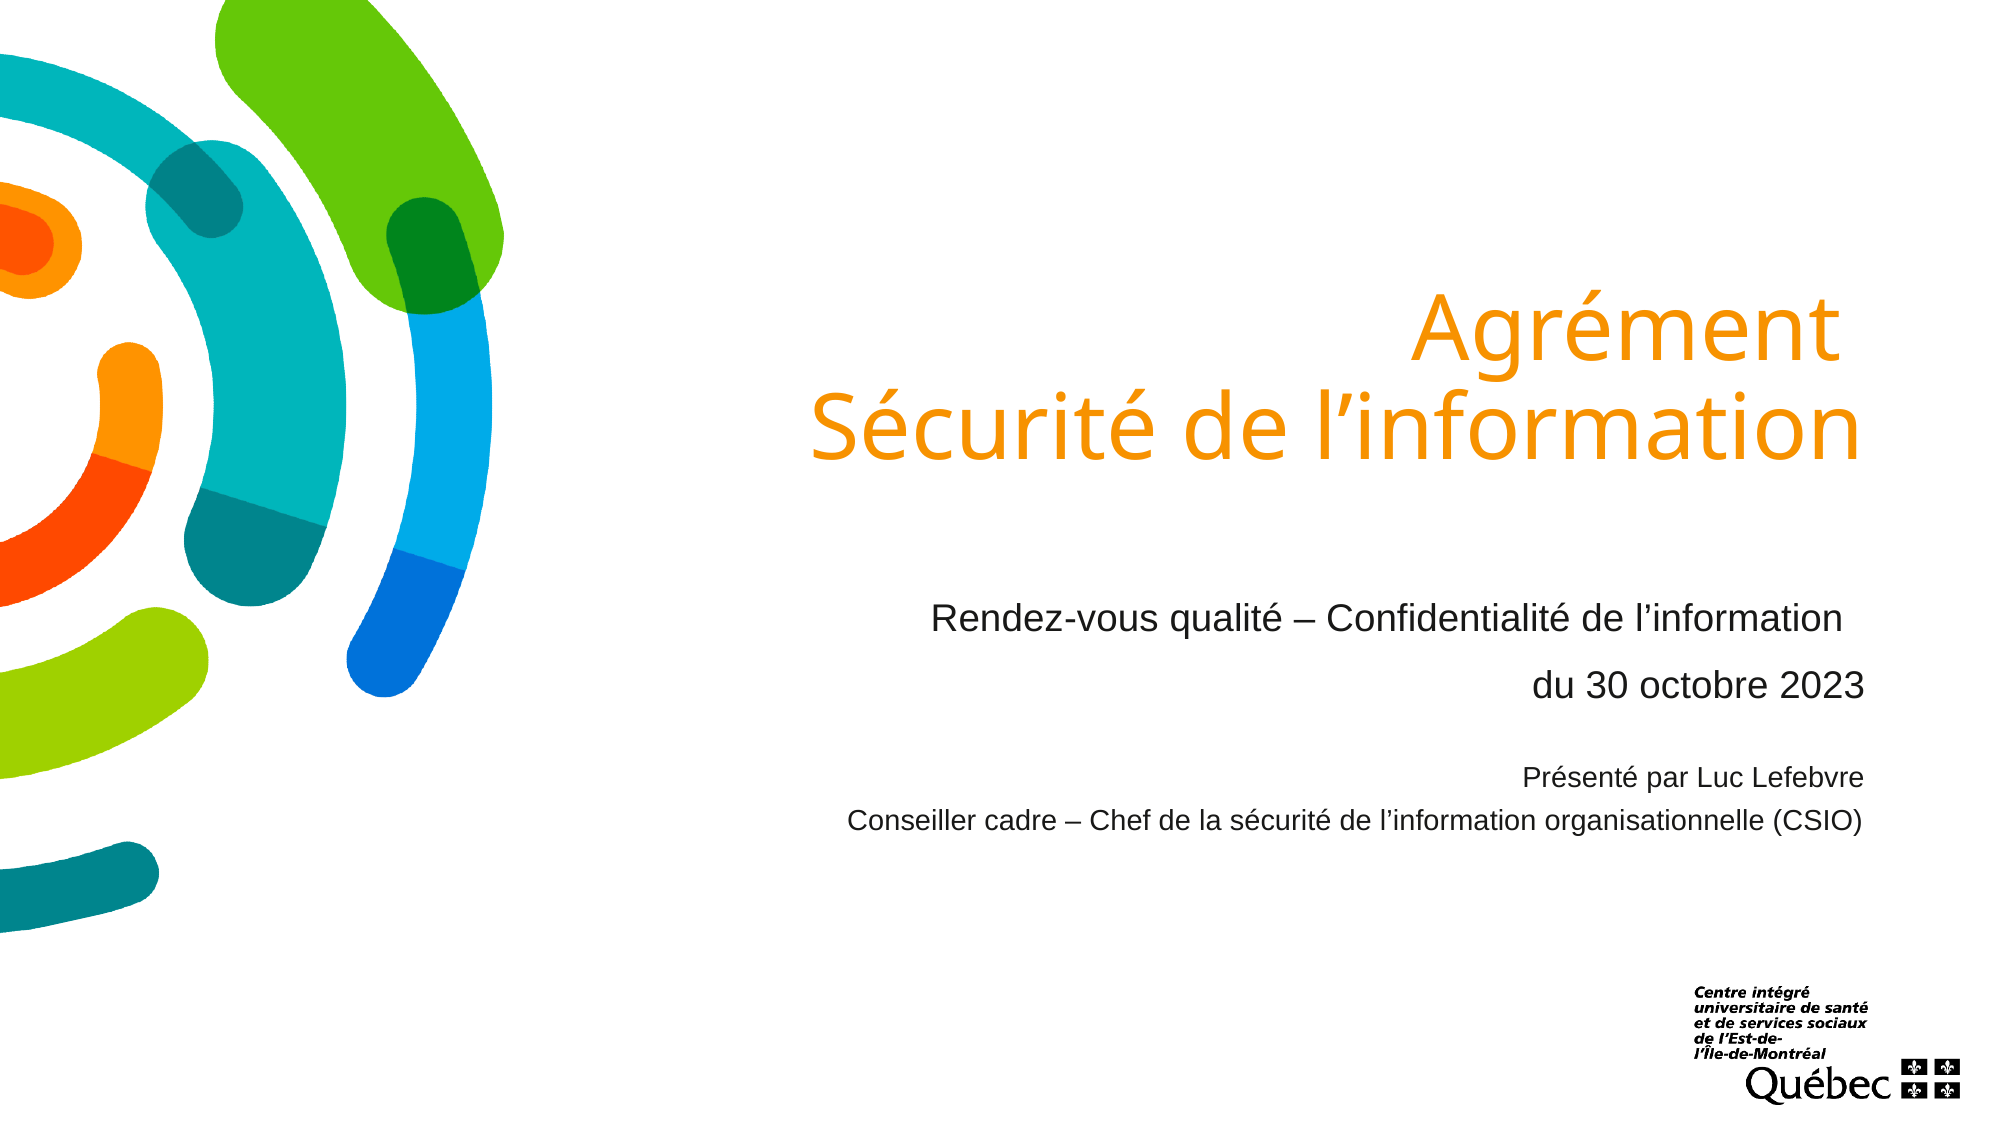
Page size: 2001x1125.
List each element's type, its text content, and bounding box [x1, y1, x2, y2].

subtitle Rendez-vous qualité – Confidentialité de l’information du 30 octobre 2023 Présenté par Luc Lefebvre Conseiller cadre – Chef de la sécurité de l’information organisationnelle (CSIO) [796, 575, 1881, 848]
picture [1694, 986, 1960, 1105]
picture [0, 0, 630, 936]
title Agrément Sécurité de l’information [531, 184, 1881, 576]
